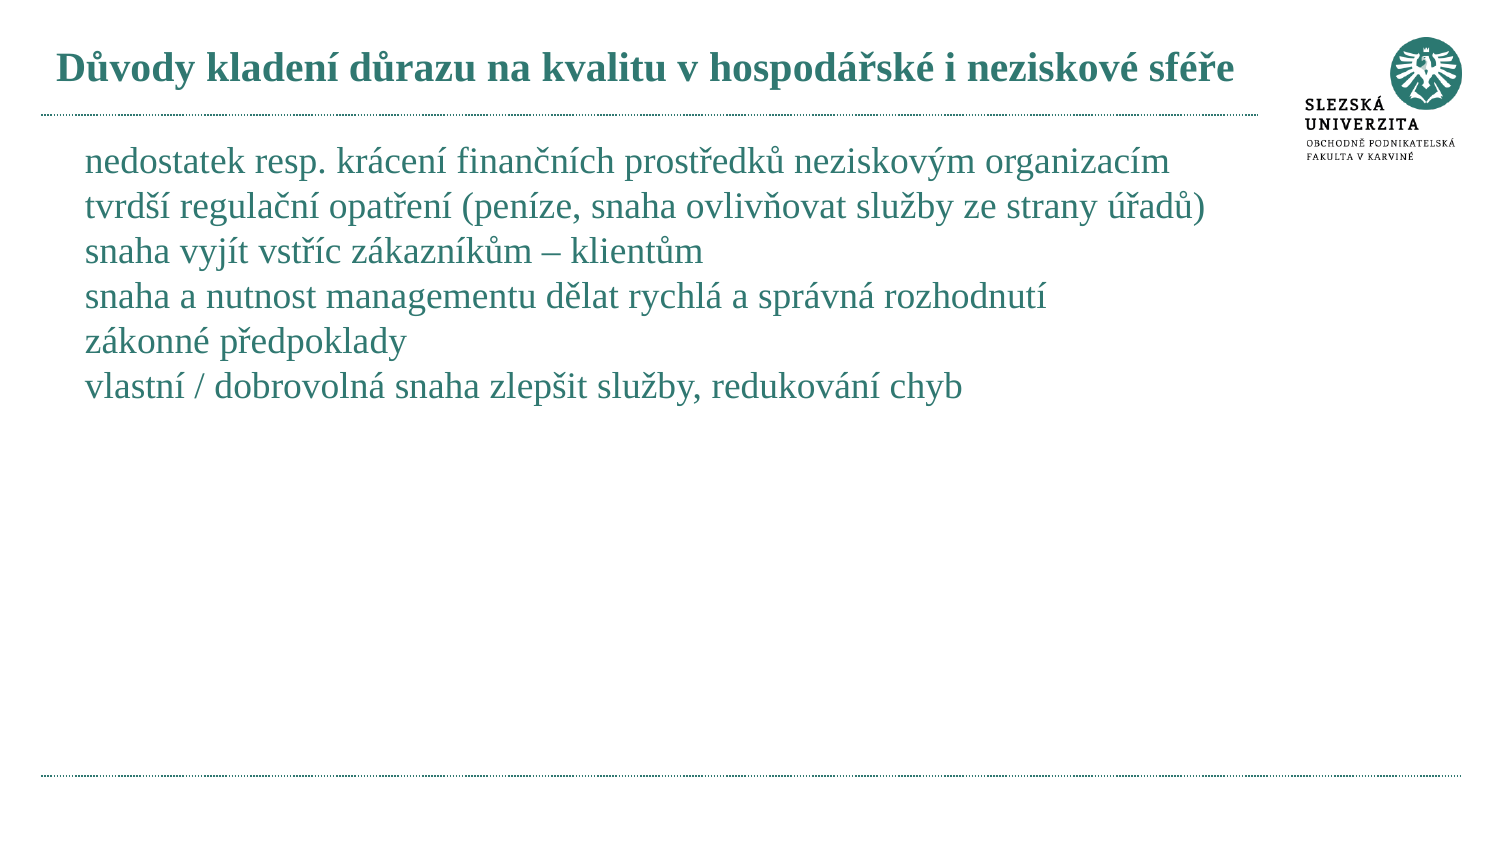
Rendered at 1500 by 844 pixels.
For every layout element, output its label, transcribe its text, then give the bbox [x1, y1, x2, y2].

picture [1305, 37, 1462, 160]
list nedostatek resp. krácení finančních prostředků neziskovým organizacím tvrdší regulační opatření (peníze, snaha ovlivňovat služby ze strany úřadů) snaha vyjít vstříc zákazníkům – klientům snaha a nutnost managementu dělat rychlá a správná rozhodnutí zákonné předpoklady vlastní / dobrovolná snaha zlepšit služby, redukování chyb [70, 128, 1266, 750]
title Důvody kladení důrazu na kvalitu v hospodářské i neziskové sféře [41, 32, 1266, 116]
